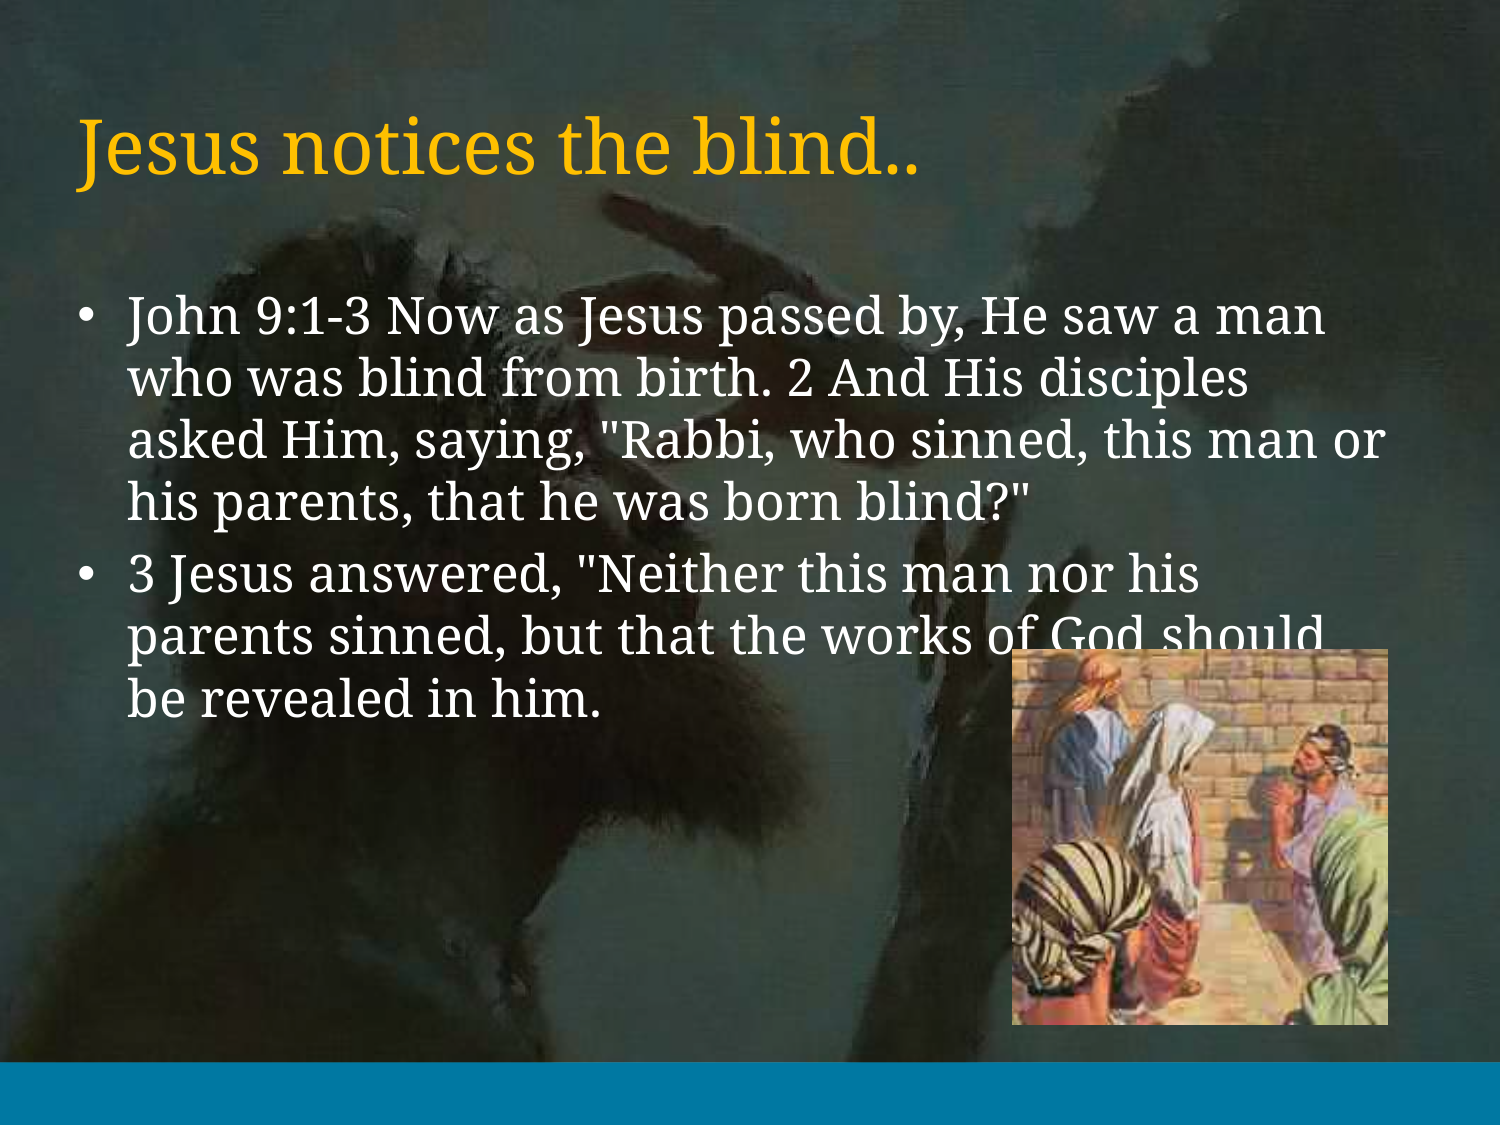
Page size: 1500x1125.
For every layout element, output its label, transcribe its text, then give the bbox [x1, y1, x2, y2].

title Jesus notices the blind.. [62, 50, 975, 238]
picture [0, 0, 1500, 1062]
list John 9:1-3 Now as Jesus passed by, He saw a man who was blind from birth. 2 And His disciples asked Him, saying, "Rabbi, who sinned, this man or his parents, that he was born blind?" 3 Jesus answered, "Neither this man nor his parents sinned, but that the works of God should be revealed in him. [62, 275, 1413, 738]
